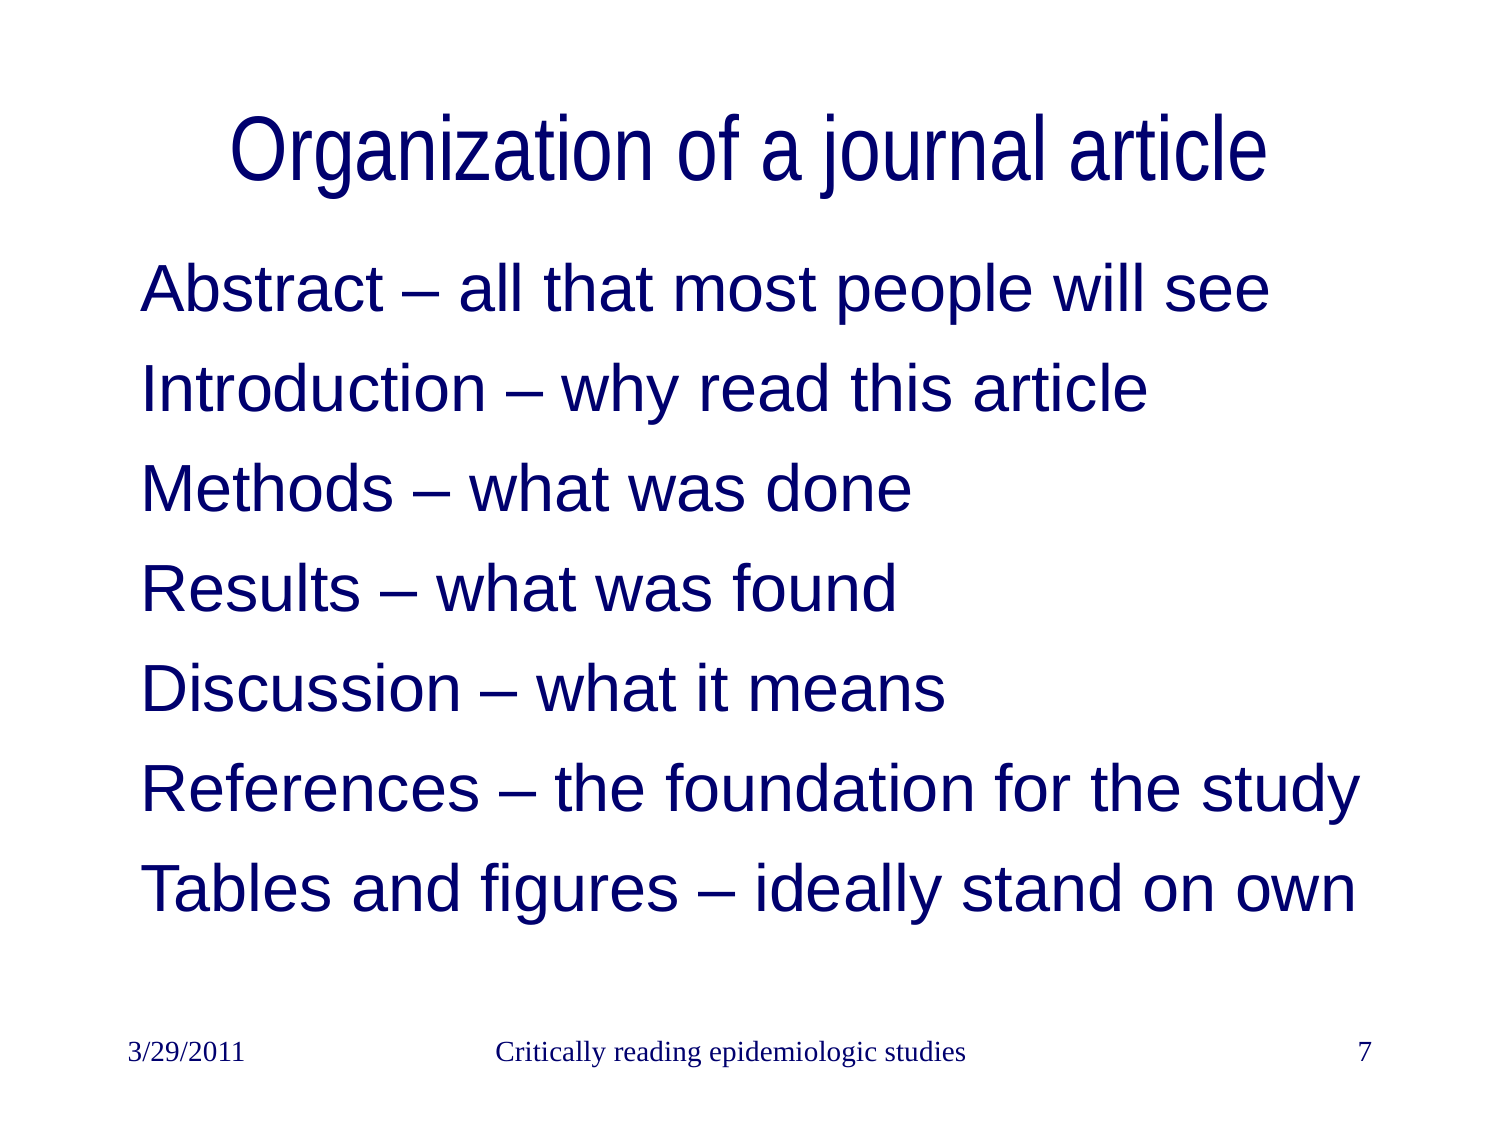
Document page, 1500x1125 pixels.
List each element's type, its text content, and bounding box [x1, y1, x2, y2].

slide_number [112, 1024, 424, 1101]
slide_number 7 [1074, 1024, 1388, 1101]
list Abstract – all that most people will see Introduction – why read this article Methods – what was done Results – what was found Discussion – what it means References – the foundation for the study Tables and figures – ideally stand on own [124, 237, 1413, 976]
title Organization of a journal article [112, 49, 1388, 238]
footer Critically reading epidemiologic studies [424, 1024, 1038, 1101]
